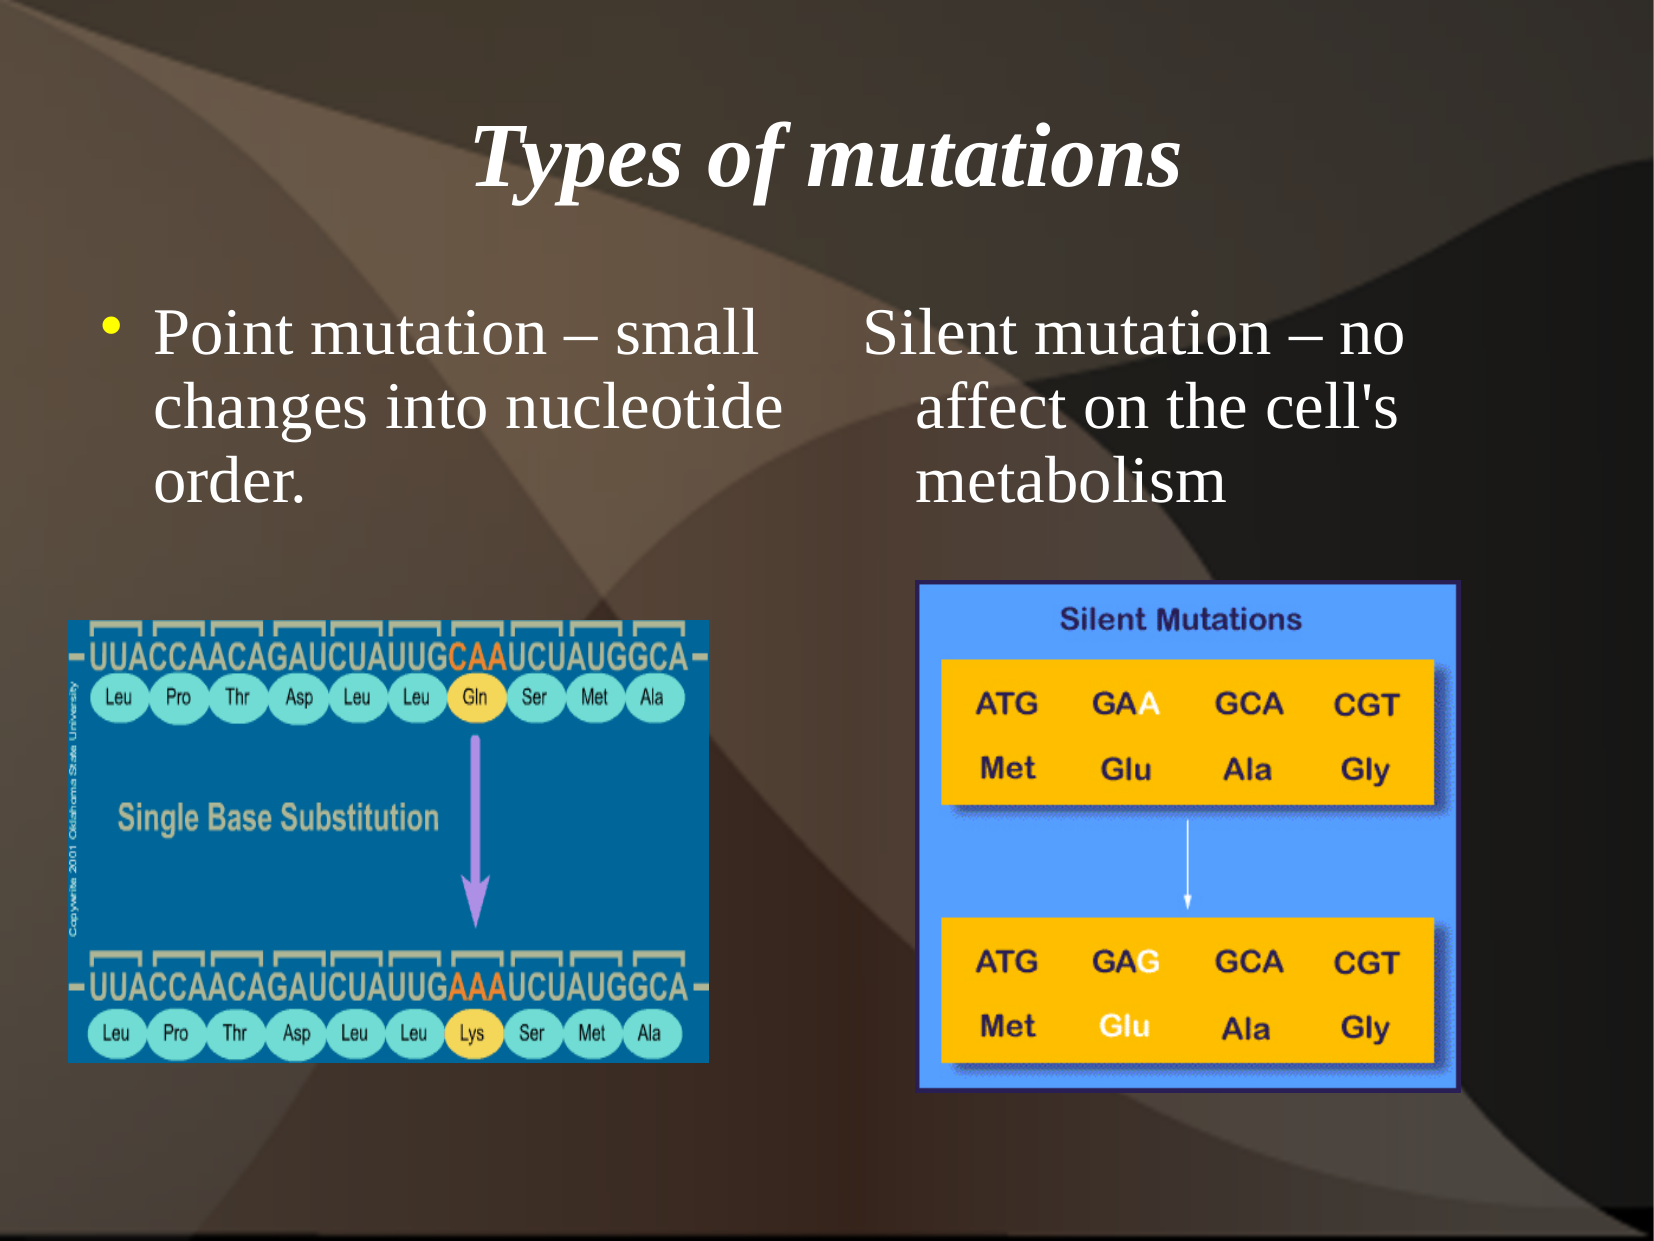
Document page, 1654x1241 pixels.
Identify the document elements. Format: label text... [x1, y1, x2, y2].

title Types of mutations [82, 56, 1571, 249]
picture [0, 0, 1654, 1241]
list Point mutation – small changes into nucleotide order. [82, 290, 809, 1094]
list Silent mutation – no affect on the cell's metabolism [845, 290, 1572, 1094]
